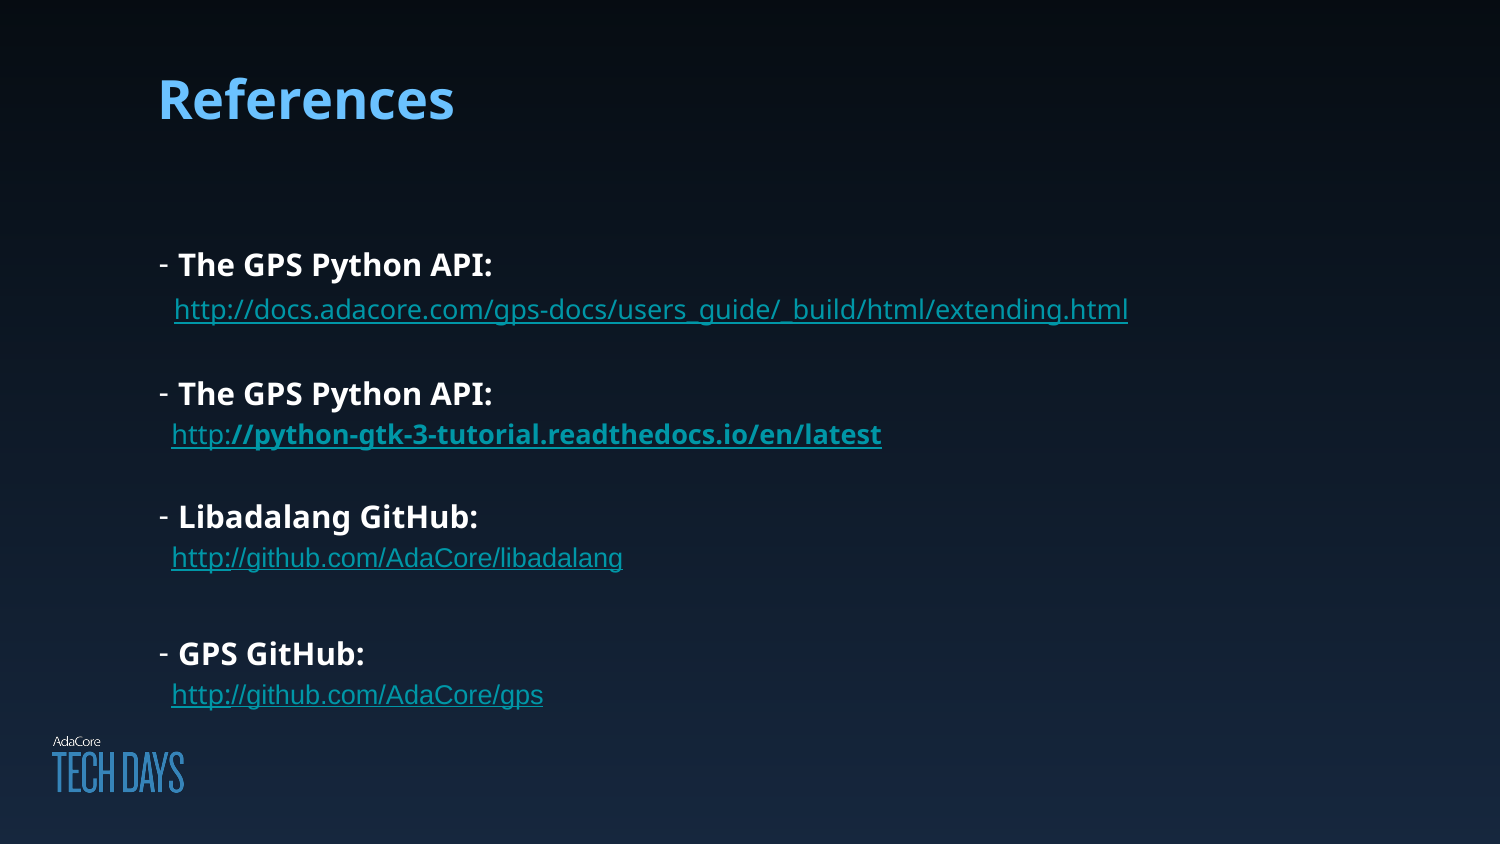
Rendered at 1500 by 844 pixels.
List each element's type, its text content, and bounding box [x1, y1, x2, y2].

title References [154, 55, 1346, 145]
list The GPS Python API: http://docs.adacore.com/gps-docs/users_guide/_build/html/extending.html The GPS Python API: http://python-gtk-3-tutorial.readthedocs.io/en/latest Libadalang GitHub: http://github.com/AdaCore/libadalang GPS GitHub: http://github.com/AdaCore/gps [154, 236, 1346, 732]
picture [52, 736, 185, 794]
